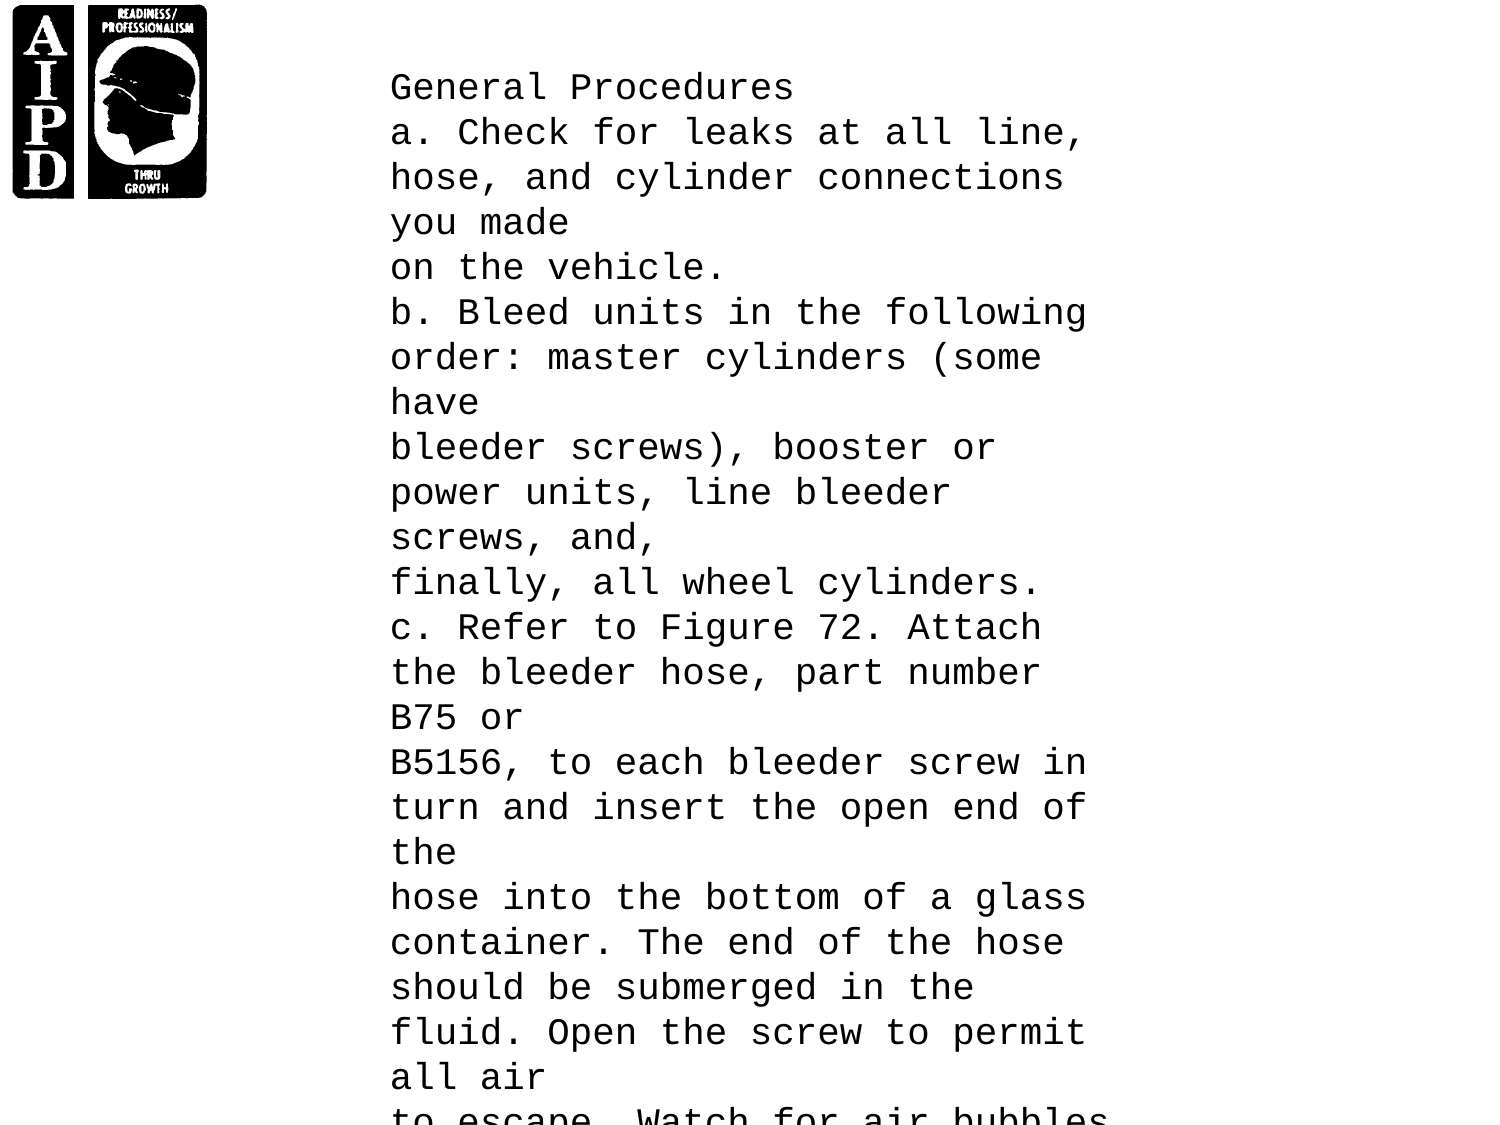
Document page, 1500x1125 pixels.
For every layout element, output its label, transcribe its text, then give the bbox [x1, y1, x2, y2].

text_box General Procedures a. Check for leaks at all line, hose, and cylinder connections you made on the vehicle. b. Bleed units in the following order: master cylinders (some have bleeder screws), booster or power units, line bleeder screws, and, finally, all wheel cylinders. c. Refer to Figure 72. Attach the bleeder hose, part number B75 or B5156, to each bleeder screw in turn and insert the open end of the hose into the bottom of a glass container. The end of the hose should be submerged in the fluid. Open the screw to permit all air to escape. Watch for air bubbles in fluid for a positive check. When fluid flows clear without air bubbles, close the bleeder screw and tighten it securely. [374, 55, 1125, 1125]
picture [5, 0, 214, 202]
